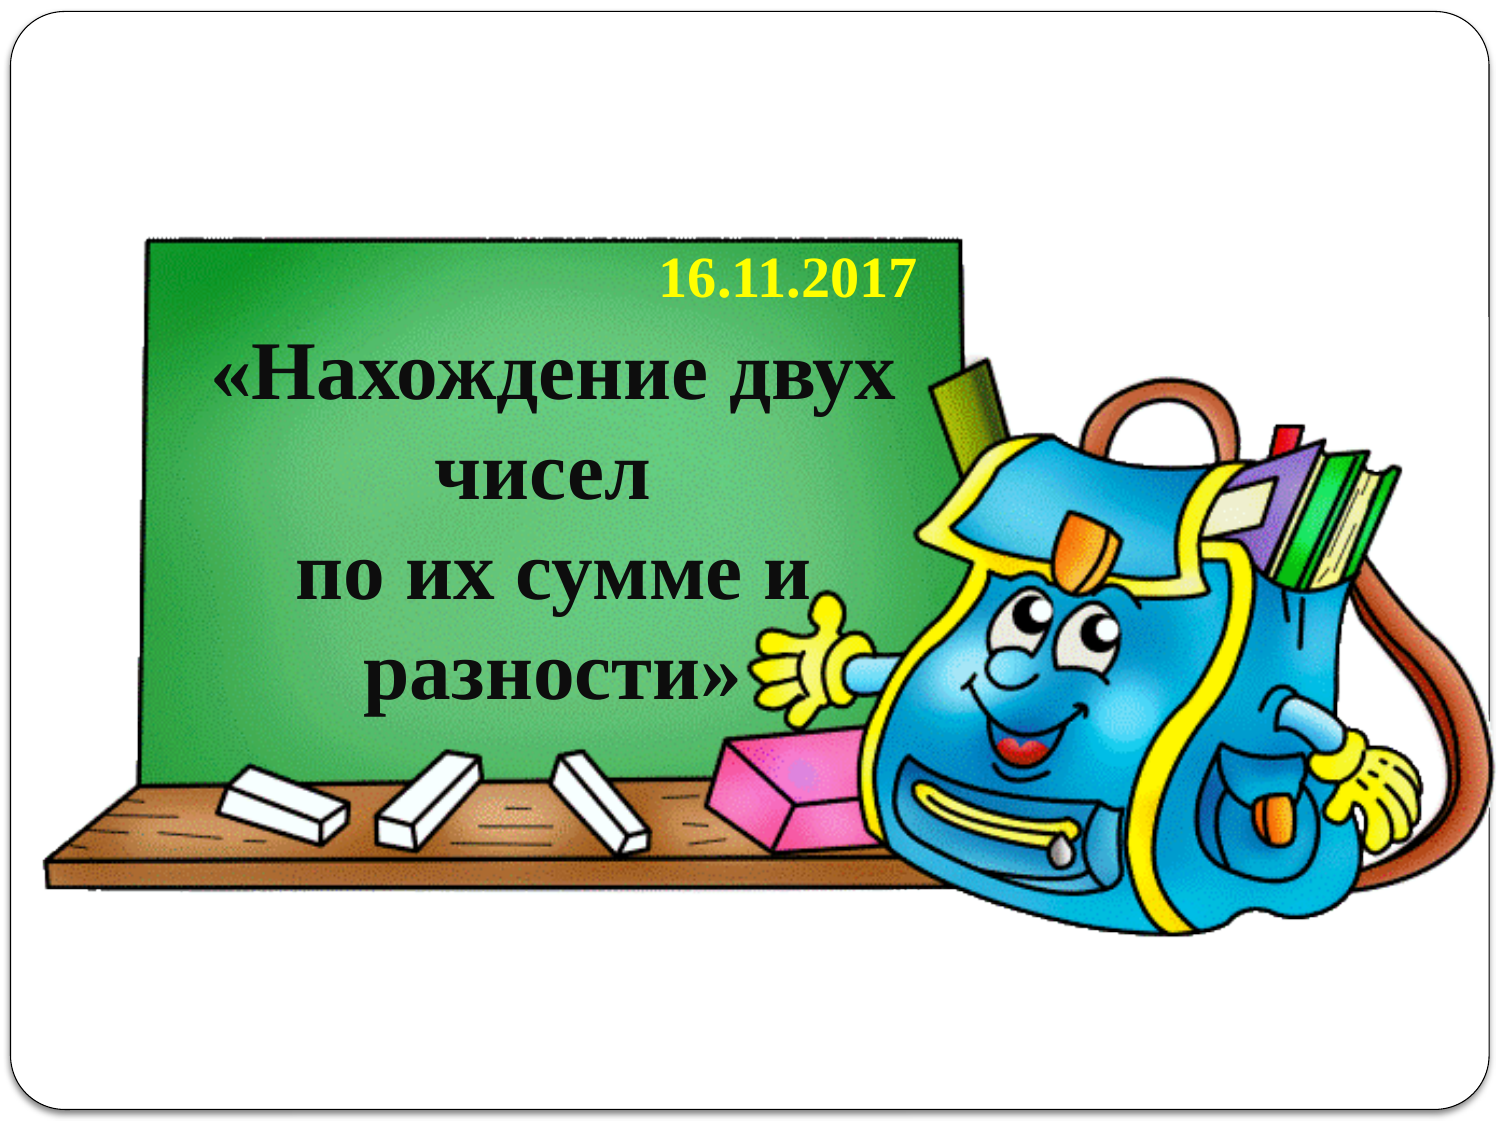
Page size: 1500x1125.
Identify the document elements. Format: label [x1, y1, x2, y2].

picture [0, 207, 1500, 1000]
